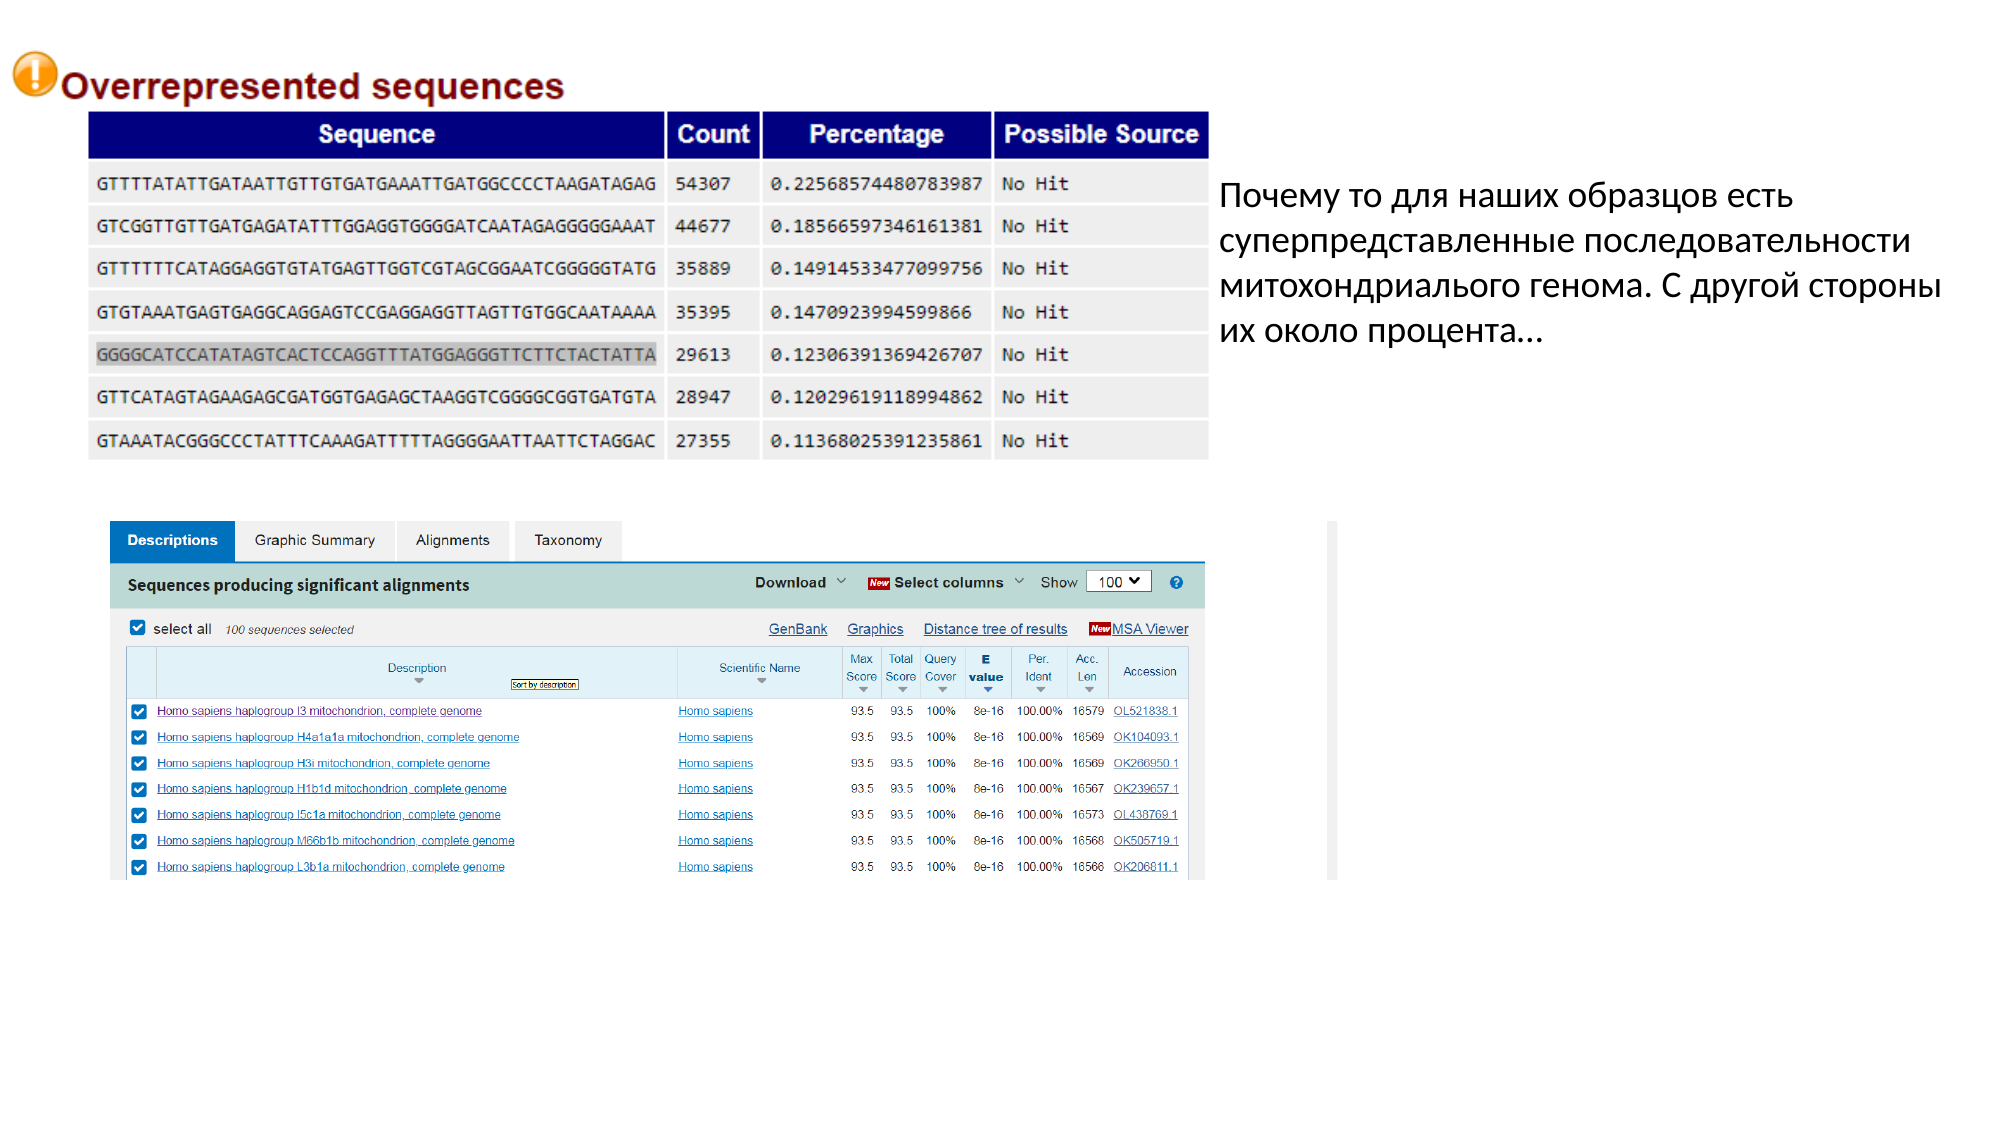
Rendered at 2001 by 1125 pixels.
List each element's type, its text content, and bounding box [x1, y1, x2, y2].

picture [0, 0, 1338, 880]
text_box Почему то для наших образцов есть суперпредставленные последовательности митохондриалього генома. С другой стороны их около процента… [1295, 162, 1965, 357]
